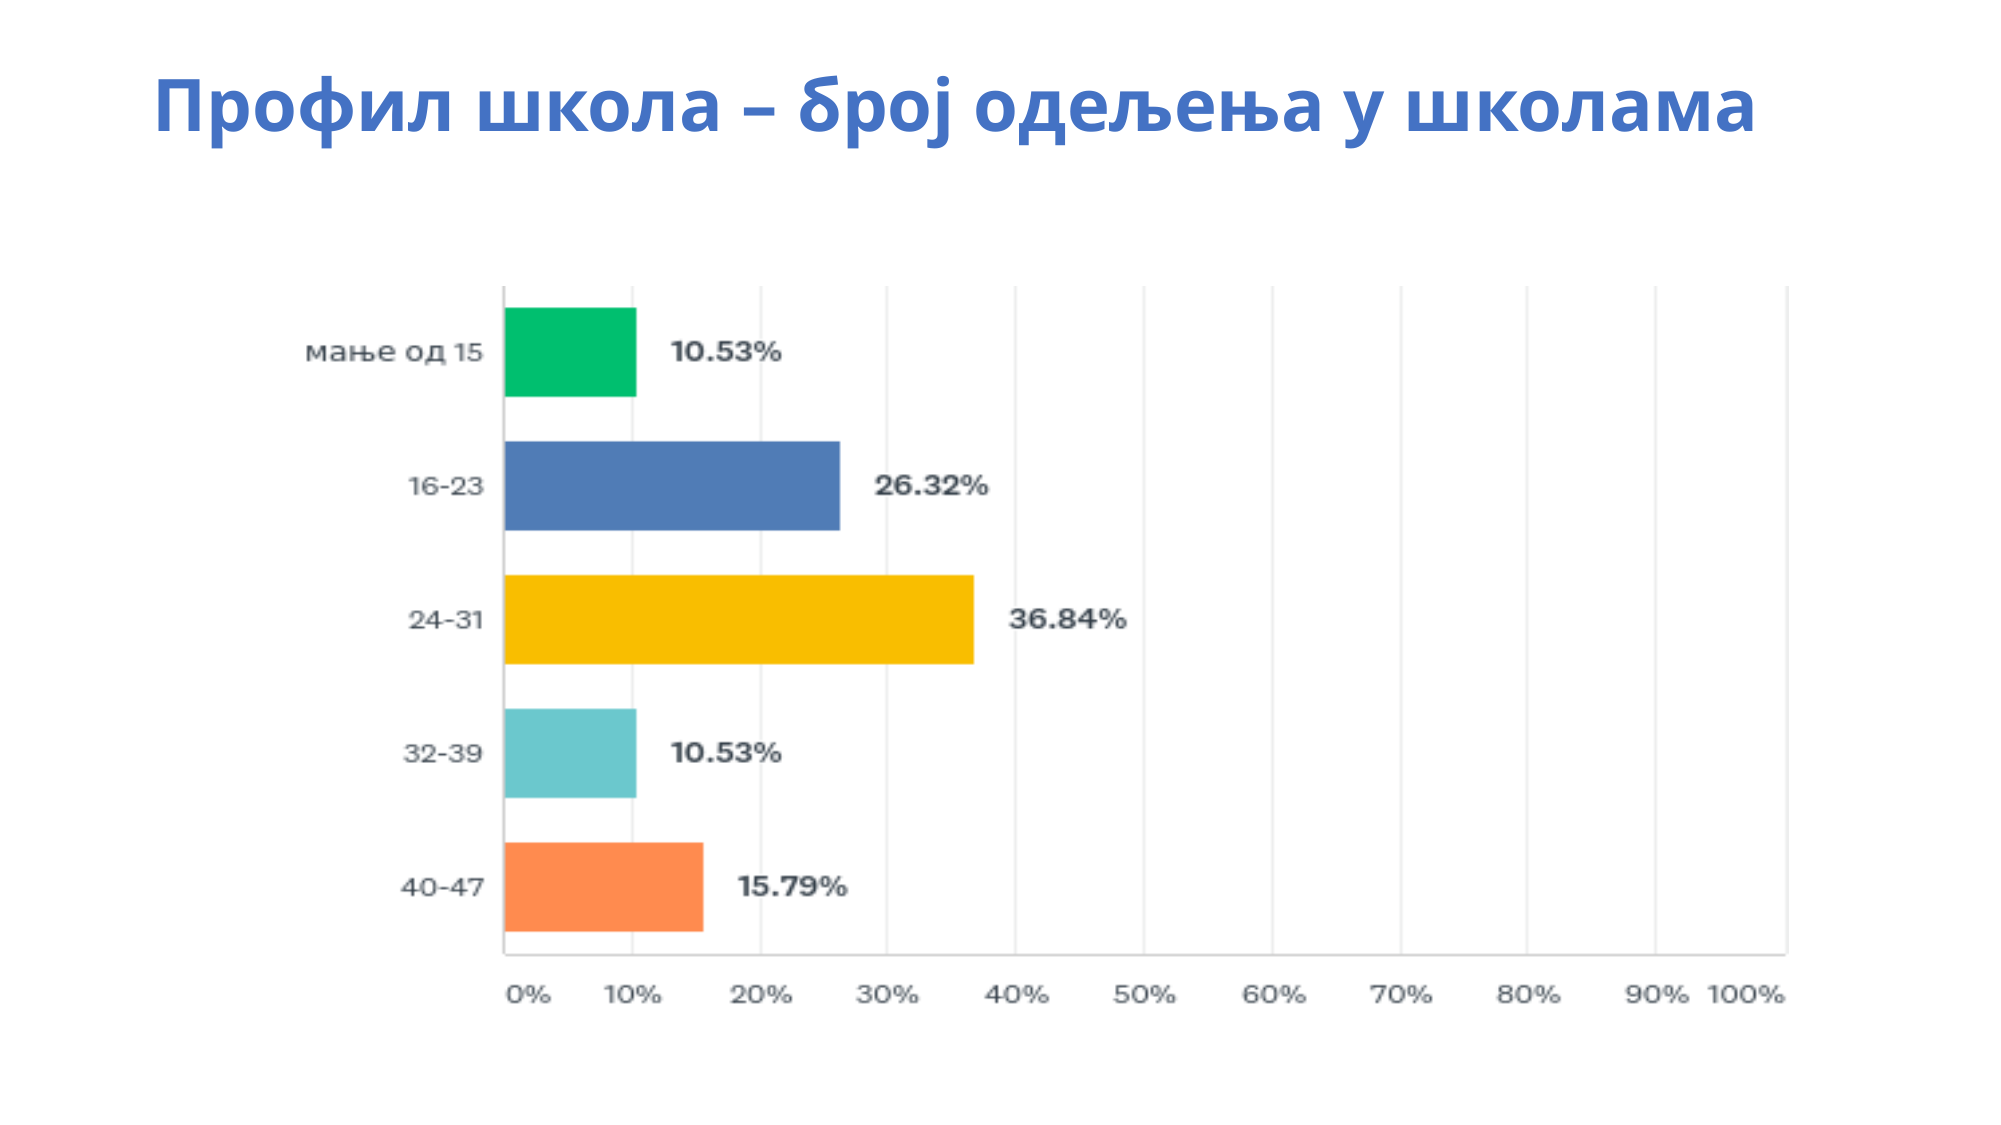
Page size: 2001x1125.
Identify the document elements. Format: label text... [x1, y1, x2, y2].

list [198, 286, 1789, 1066]
title Профил школа – број одељења у школама [137, 59, 1863, 243]
